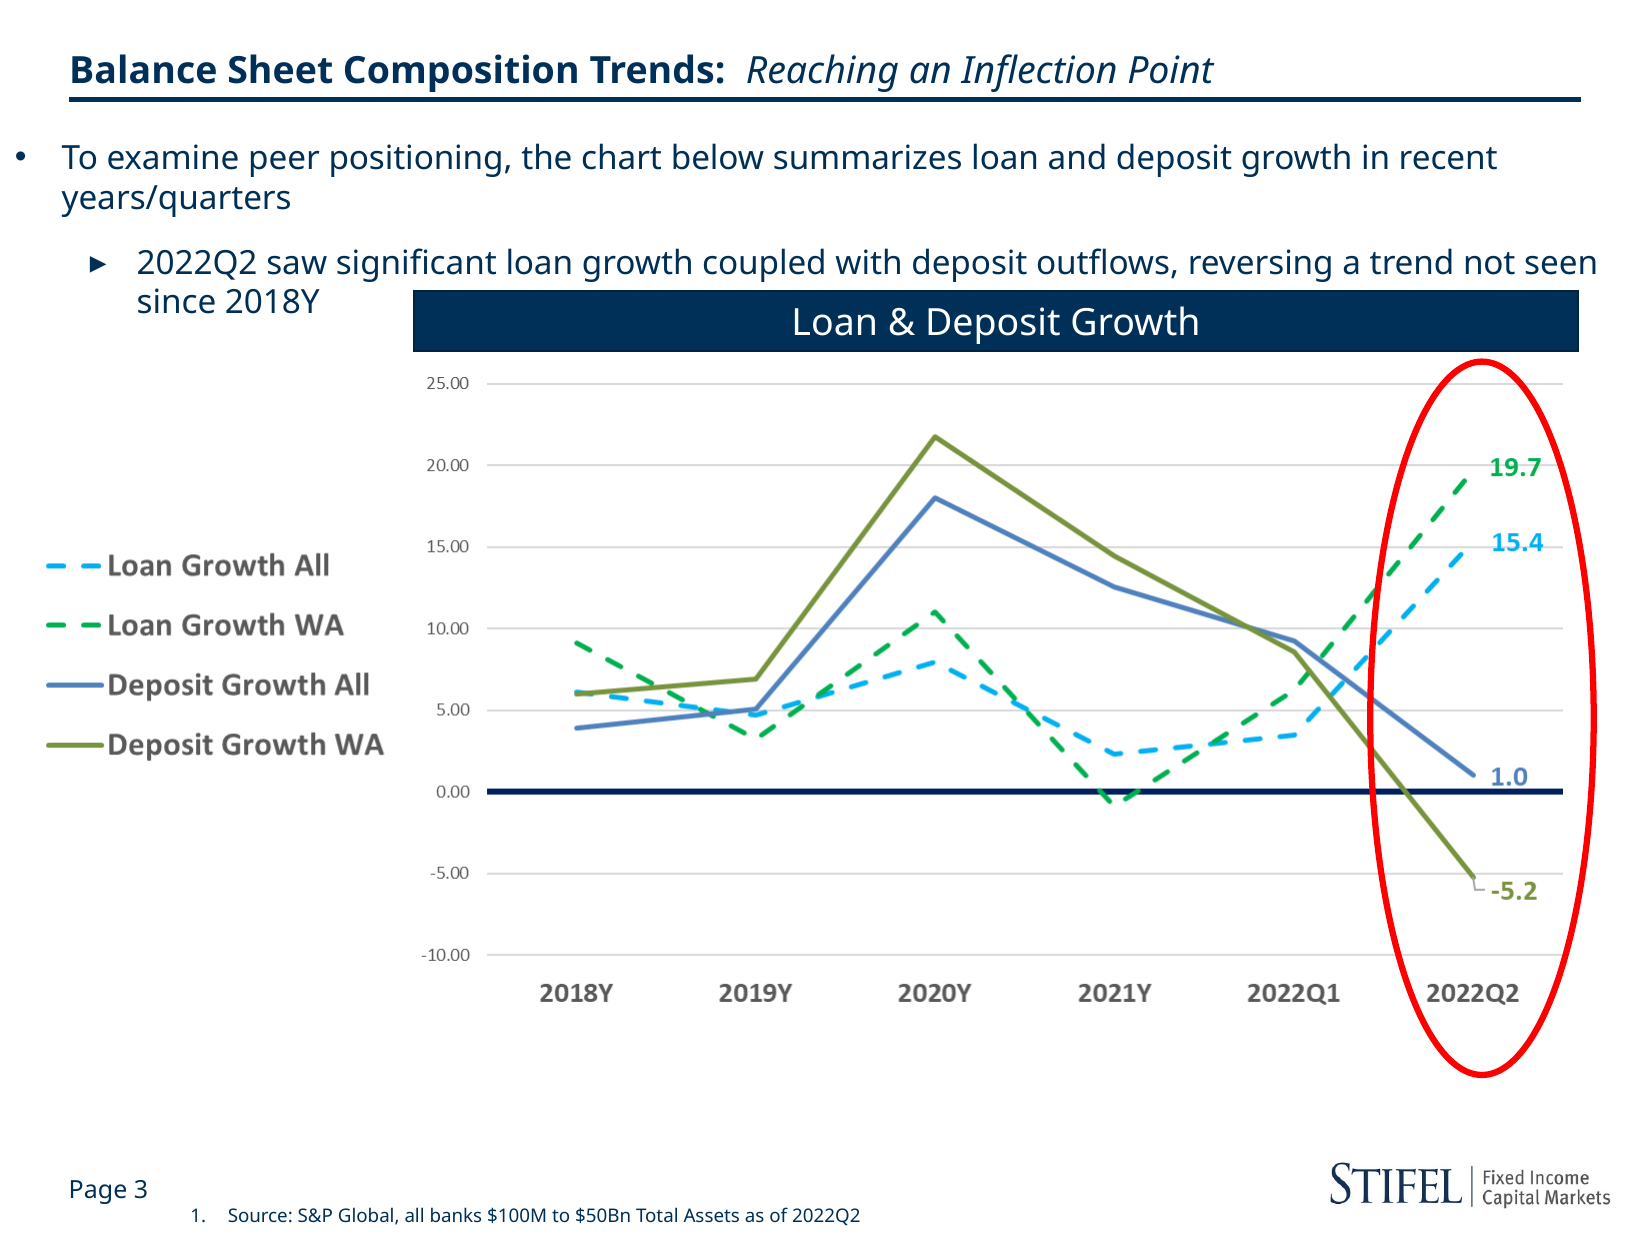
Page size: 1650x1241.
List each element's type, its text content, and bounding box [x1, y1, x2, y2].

title Balance Sheet Composition Trends: Reaching an Inflection Point [69, 33, 1581, 109]
picture [15, 361, 1582, 1023]
picture [1328, 1157, 1613, 1212]
text_box Loan & Deposit Growth [413, 290, 1579, 352]
list Source: S&P Global, all banks $100M to $50Bn Total Assets as of 2022Q2 [175, 1192, 1091, 1235]
text_box To examine peer positioning, the chart below summarizes loan and deposit growth in recent years/quarters 2022Q2 saw significant loan growth coupled with deposit outflows, reversing a trend not seen since 2018Y [0, 128, 1650, 328]
text_box [1582, 552, 1595, 885]
text_box [1422, 1023, 1542, 1077]
